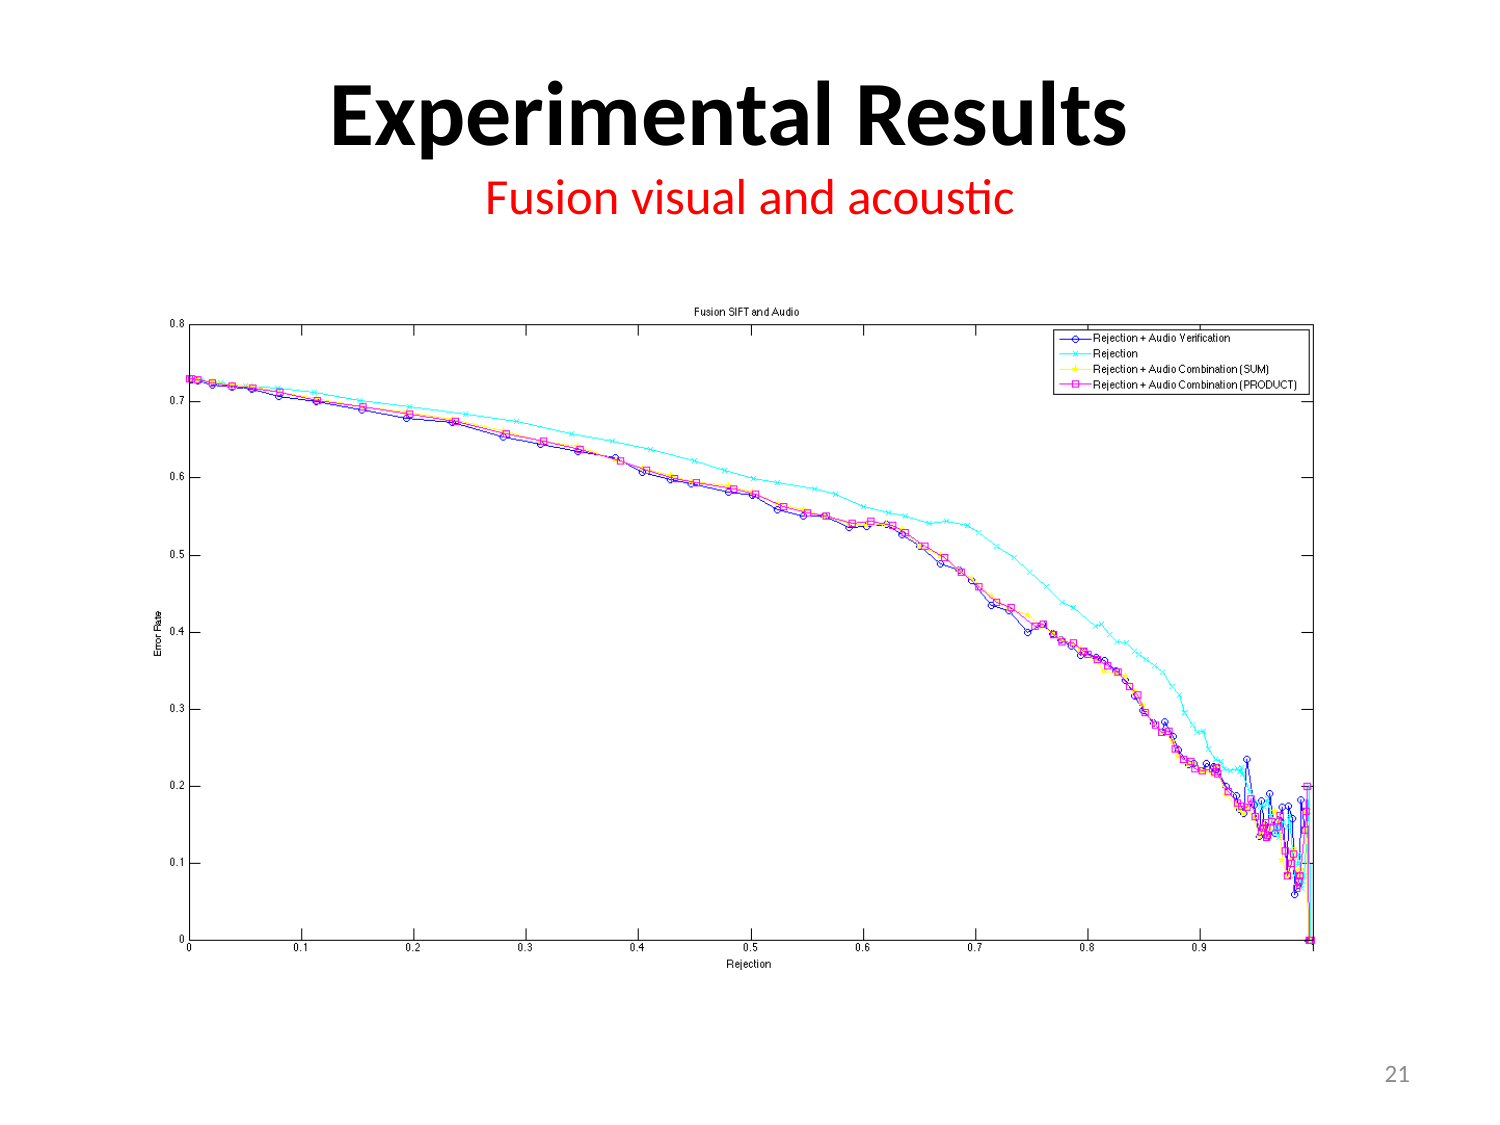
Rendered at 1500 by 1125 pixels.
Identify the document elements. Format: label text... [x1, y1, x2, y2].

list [0, 267, 1451, 1023]
slide_number 21 [1074, 1042, 1425, 1103]
title Experimental Results Fusion visual and acoustic [75, 45, 1425, 233]
